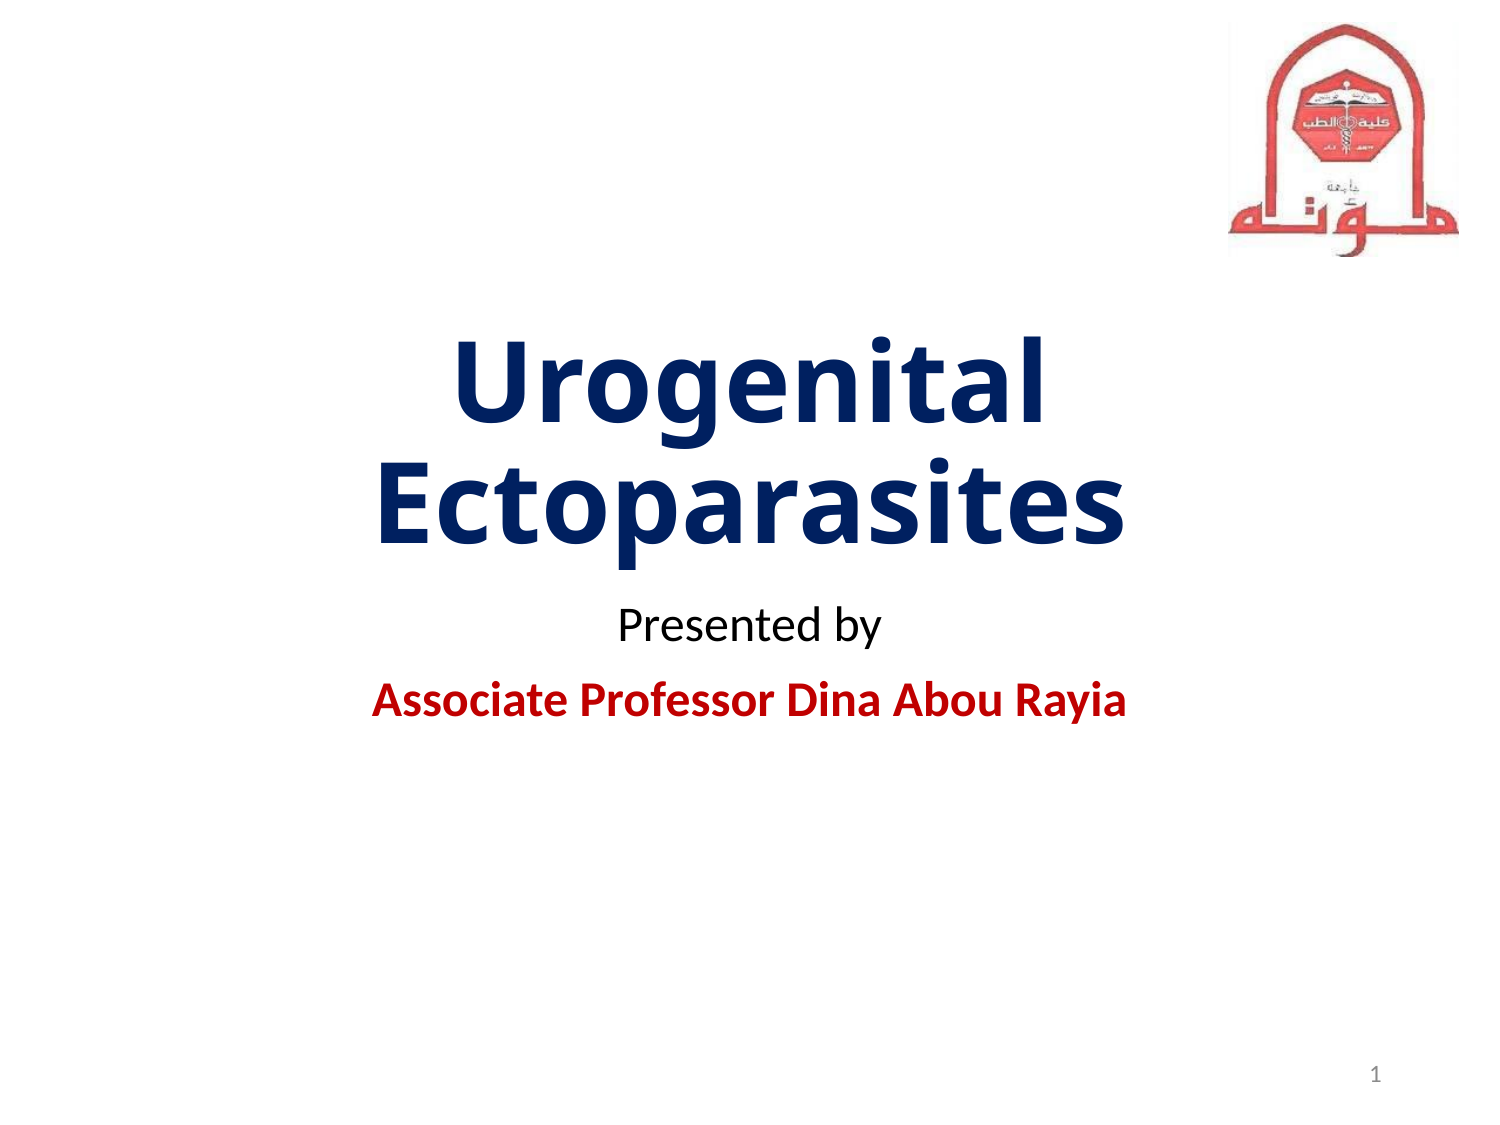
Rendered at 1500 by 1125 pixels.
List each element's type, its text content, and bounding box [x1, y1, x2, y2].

slide_number 1 [1059, 1042, 1397, 1103]
subtitle Presented by Associate Professor Dina Abou Rayia [187, 590, 1313, 863]
title Urogenital Ectoparasites [112, 184, 1388, 576]
picture [1228, 22, 1459, 257]
